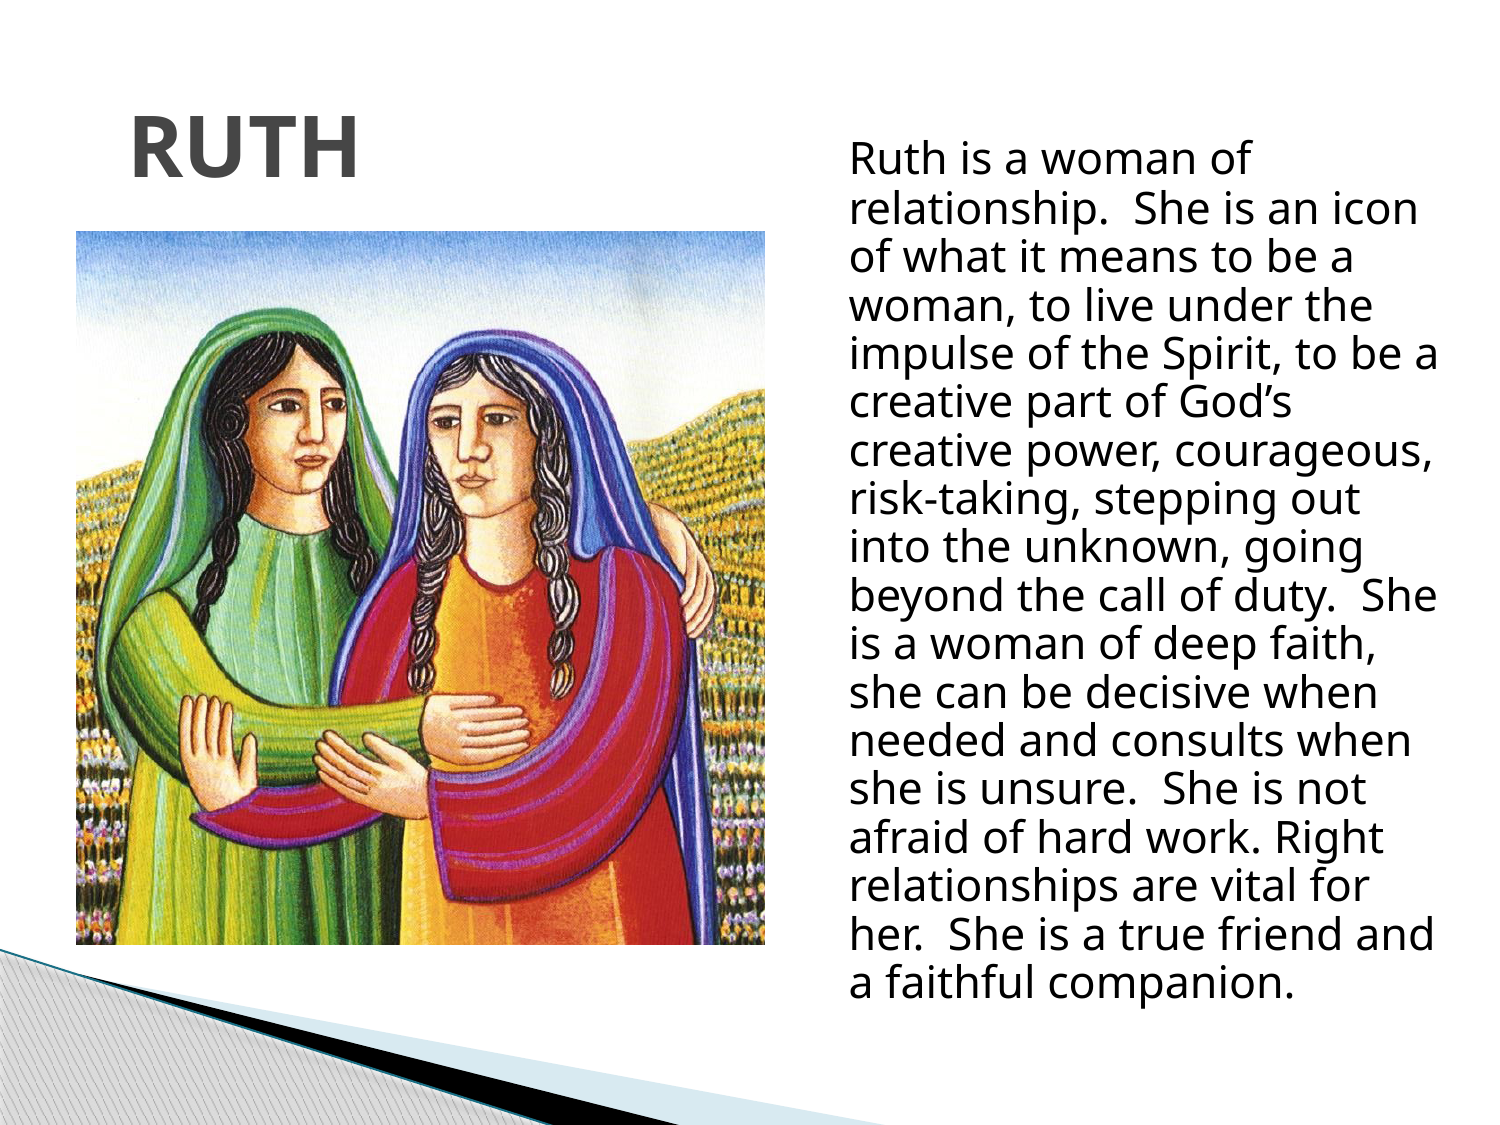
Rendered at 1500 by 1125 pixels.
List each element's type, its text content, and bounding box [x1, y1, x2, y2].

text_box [76, 231, 765, 945]
list Ruth is a woman of relationship. She is an icon of what it means to be a woman, to live under the impulse of the Spirit, to be a creative part of God’s creative power, courageous, risk-taking, stepping out into the unknown, going beyond the call of duty. She is a woman of deep faith, she can be decisive when needed and consults when she is unsure. She is not afraid of hard work. Right relationships are vital for her. She is a true friend and a faithful companion. [774, 363, 1463, 1059]
title RUTH [112, 50, 1388, 238]
list Ruth is a woman of relationship. She is an icon of what it means to be a woman, to live under the impulse of the Spirit, to be a creative part of God’s creative power, courageous, risk-taking, stepping out into the unknown, going beyond the call of duty. She is a woman of deep faith, she can be decisive when needed and consults when she is unsure. She is not afraid of hard work. Right relationships are vital for her. She is a true friend and a faithful companion. [774, 125, 1463, 362]
